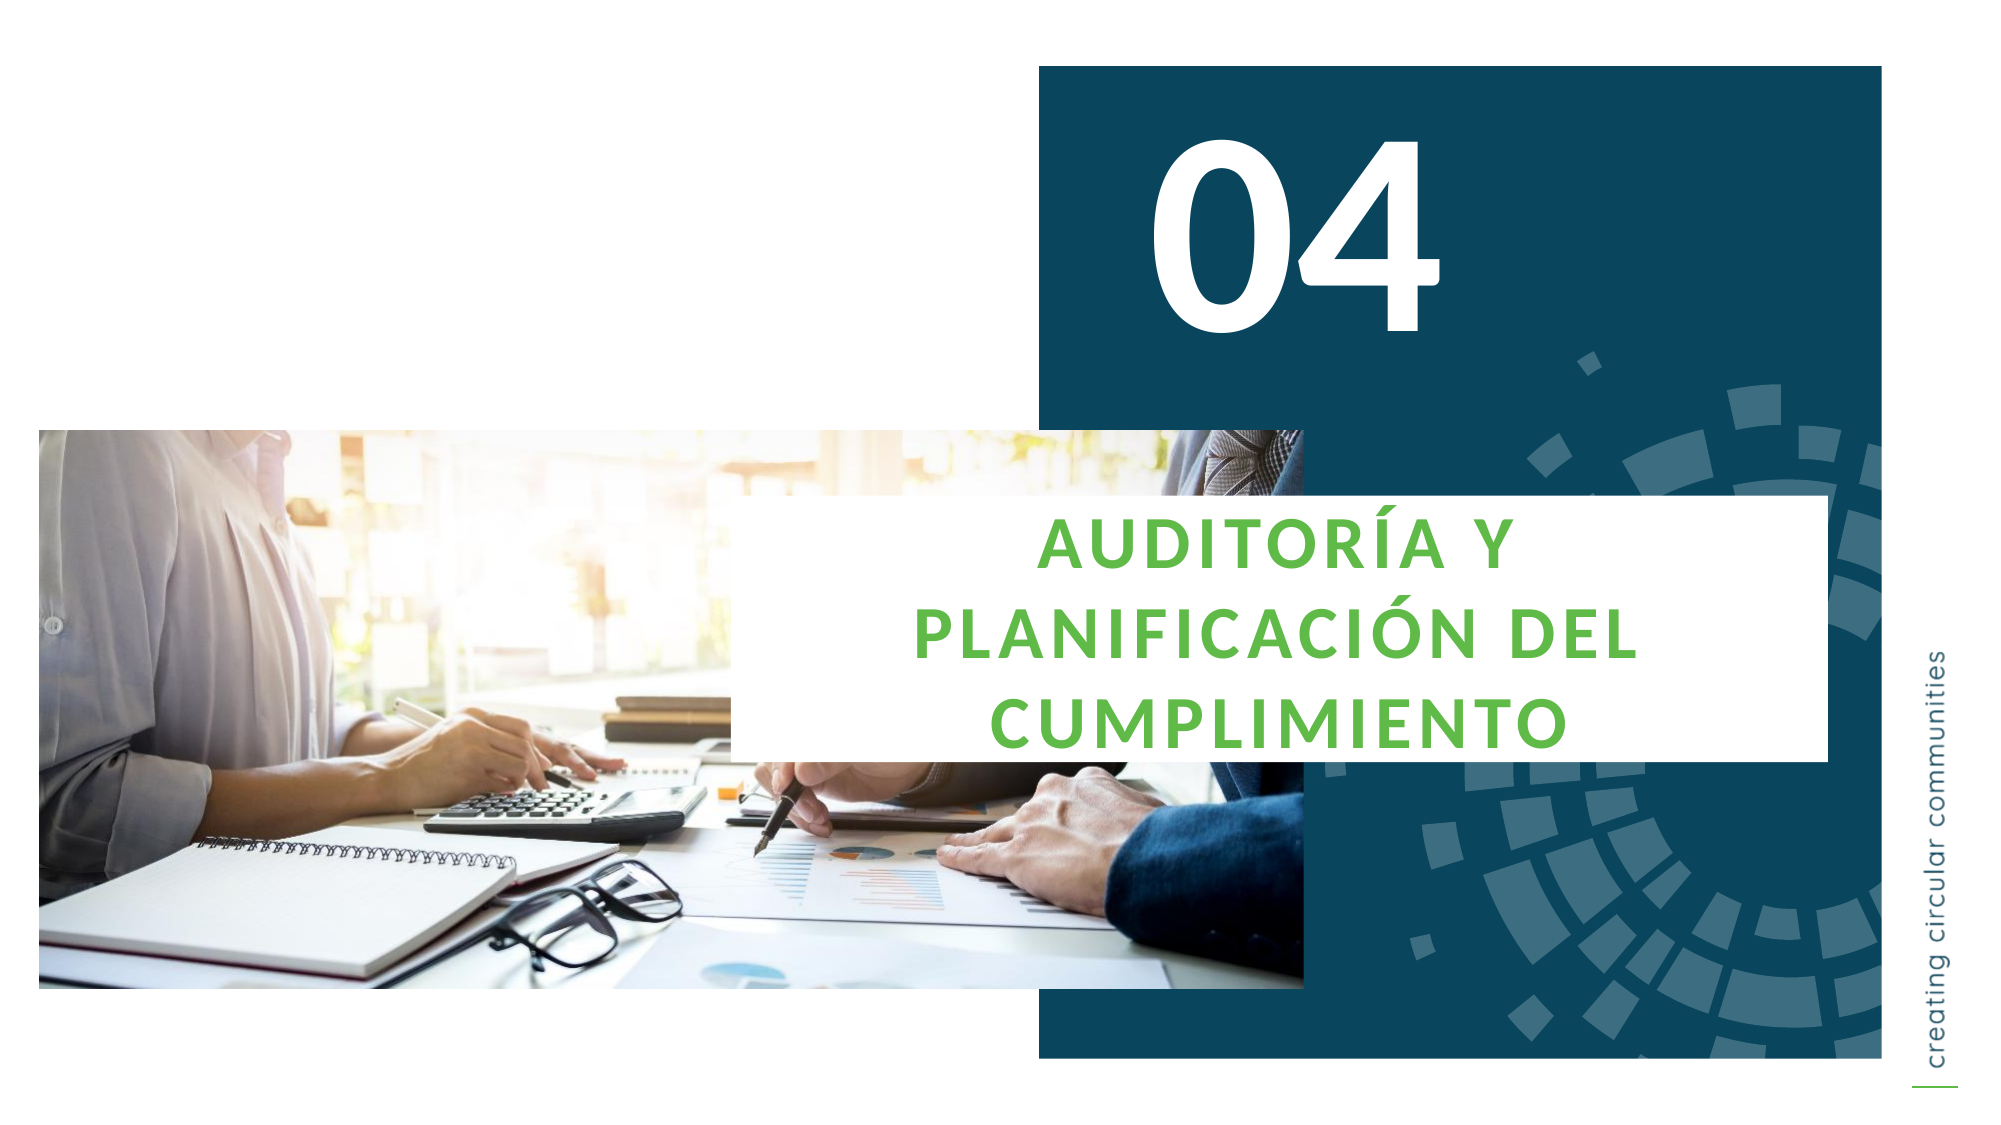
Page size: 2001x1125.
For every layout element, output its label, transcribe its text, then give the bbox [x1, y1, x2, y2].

list 04 [1134, 72, 1474, 168]
text_box AUDITORÍA Y PLANIFICACIÓN DEL CUMPLIMIENTO [1304, 494, 1829, 763]
picture [39, 430, 1304, 989]
picture [1919, 637, 1955, 1075]
